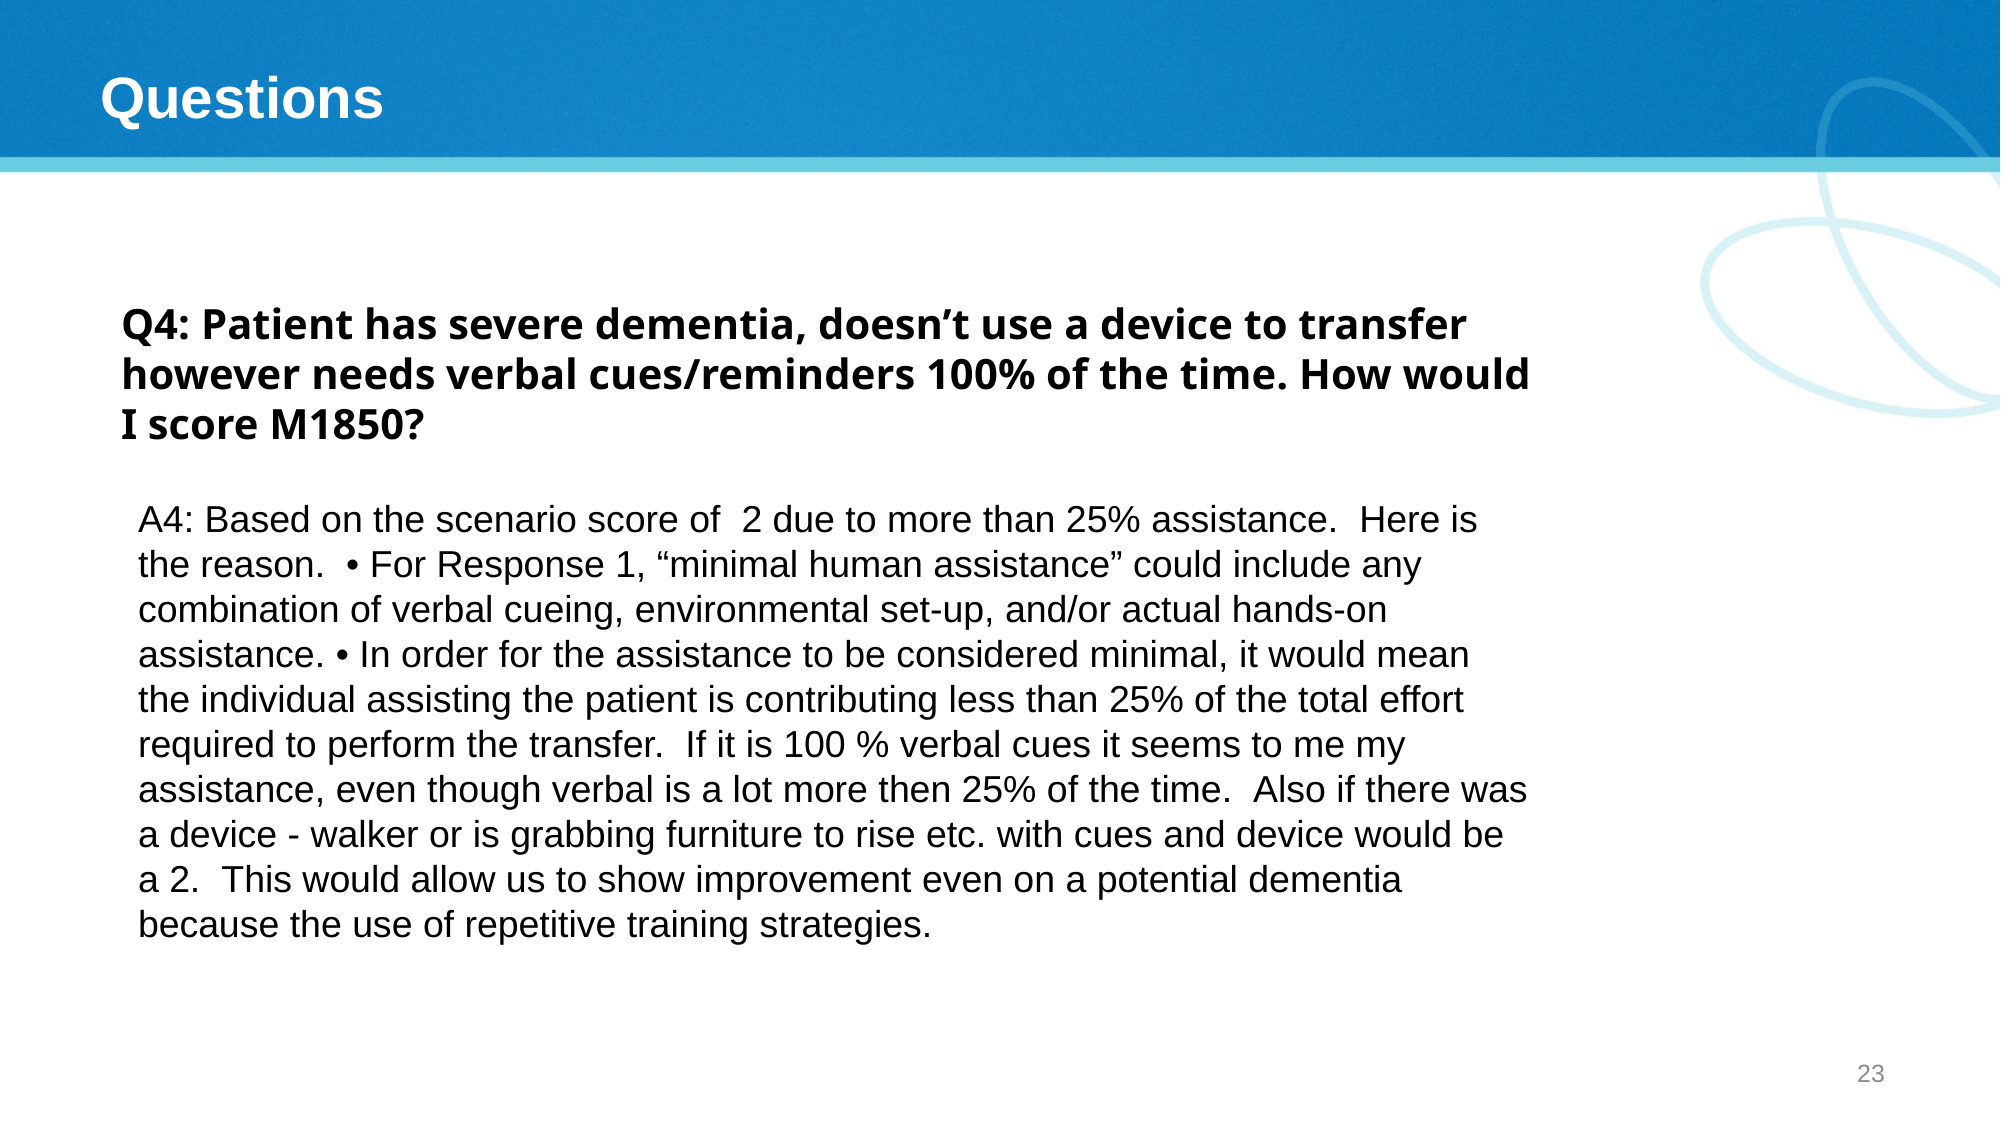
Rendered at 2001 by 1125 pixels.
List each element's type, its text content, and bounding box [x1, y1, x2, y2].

slide_number 22 [1433, 1042, 1900, 1103]
text_box Questions [85, 53, 1194, 138]
text_box A4: Based on the scenario score of 2 due to more than 25% assistance. Here is the reason. • For Response 1, “minimal human assistance” could include any combination of verbal cueing, environmental set-up, and/or actual hands-on assistance. • In order for the assistance to be considered minimal, it would mean the individual assisting the patient is contributing less than 25% of the total effort required to perform the transfer. If it is 100 % verbal cues it seems to me my assistance, even though verbal is a lot more then 25% of the time. Also if there was a device - walker or is grabbing furniture to rise etc. with cues and device would be a 2. This would allow us to show improvement even on a potential dementia because the use of repetitive training strategies. [123, 442, 1548, 953]
text_box Q4: Patient has severe dementia, doesn’t use a device to transfer however needs verbal cues/reminders 100% of the time. How would I score M1850? [106, 290, 1565, 606]
picture [0, 0, 2000, 1125]
